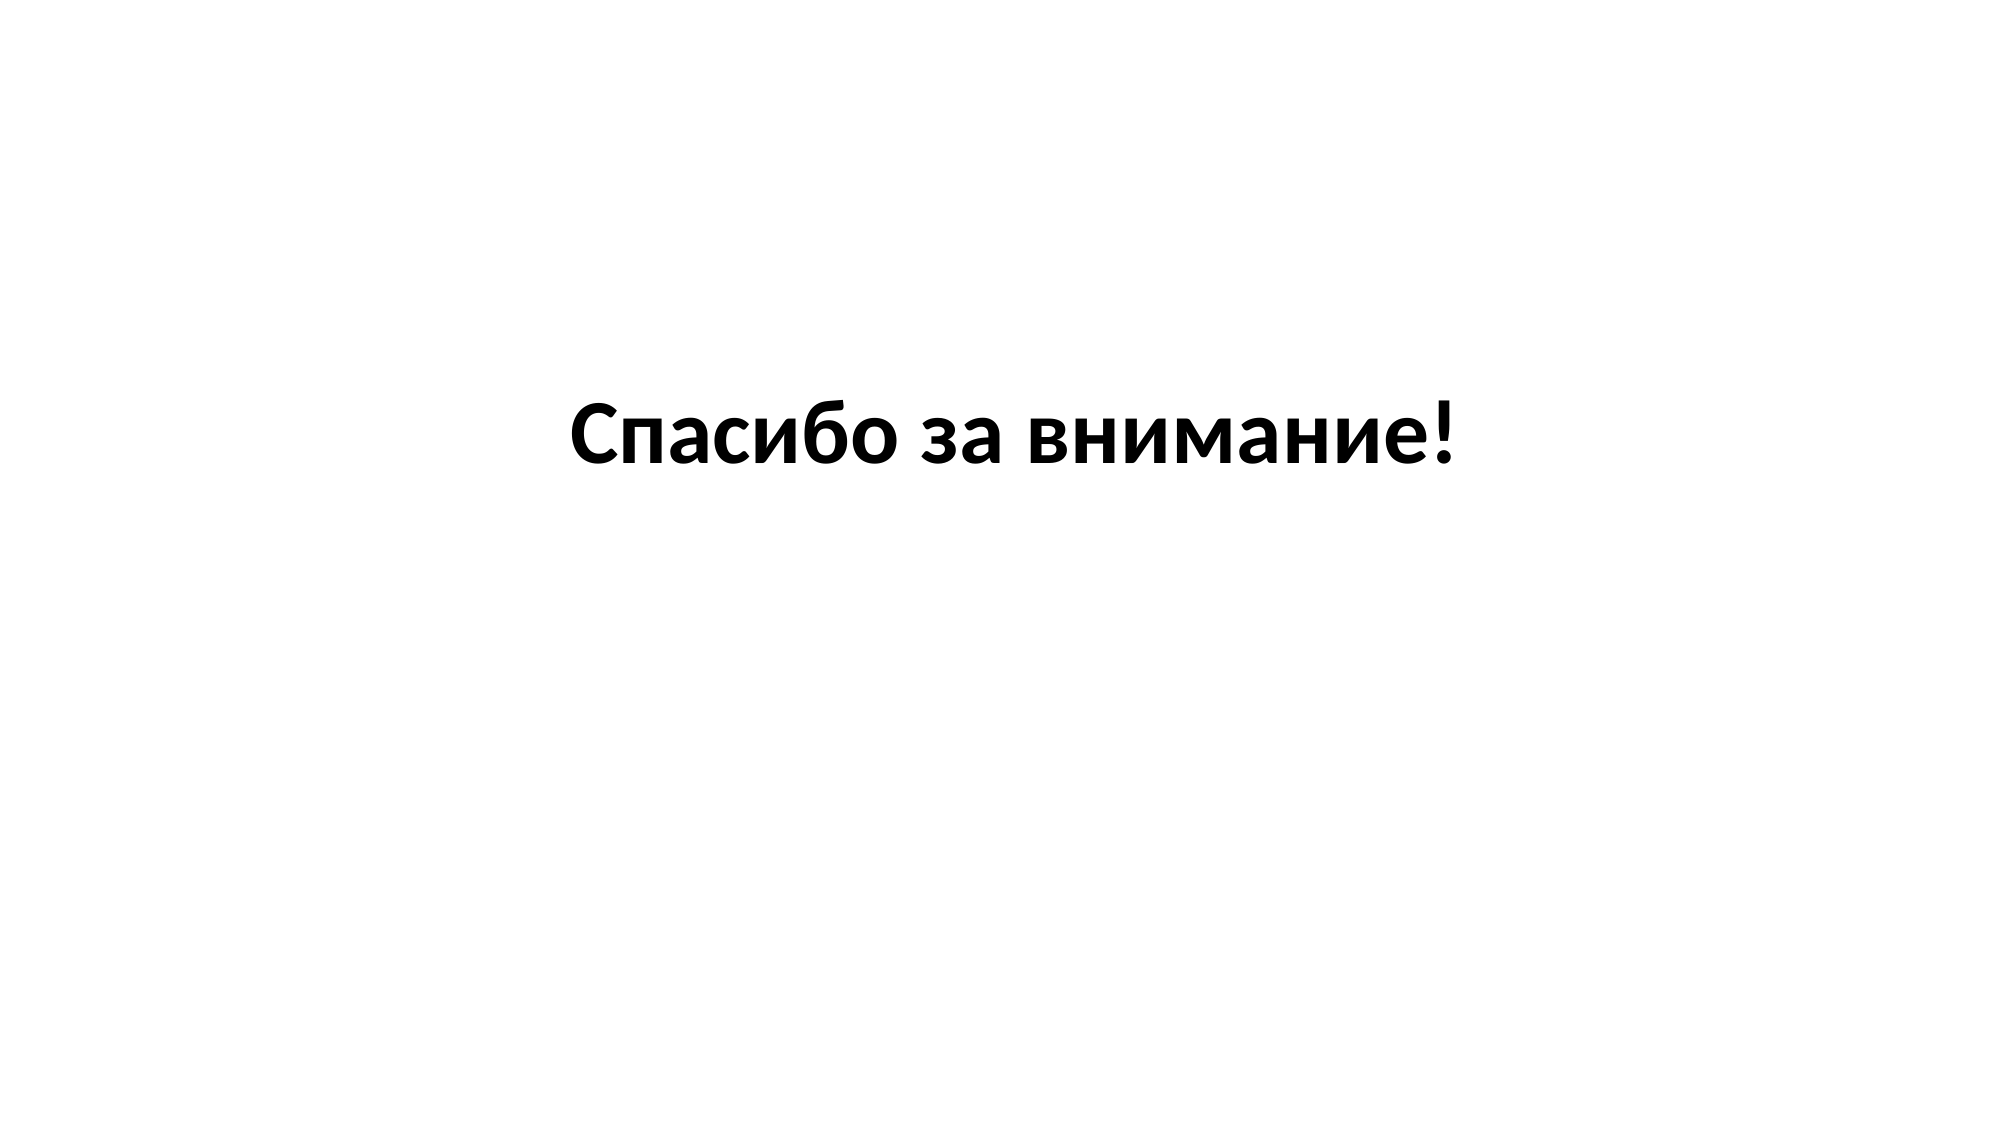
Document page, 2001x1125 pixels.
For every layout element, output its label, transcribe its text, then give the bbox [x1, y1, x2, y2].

list Спасибо за внимание! [152, 376, 1878, 606]
